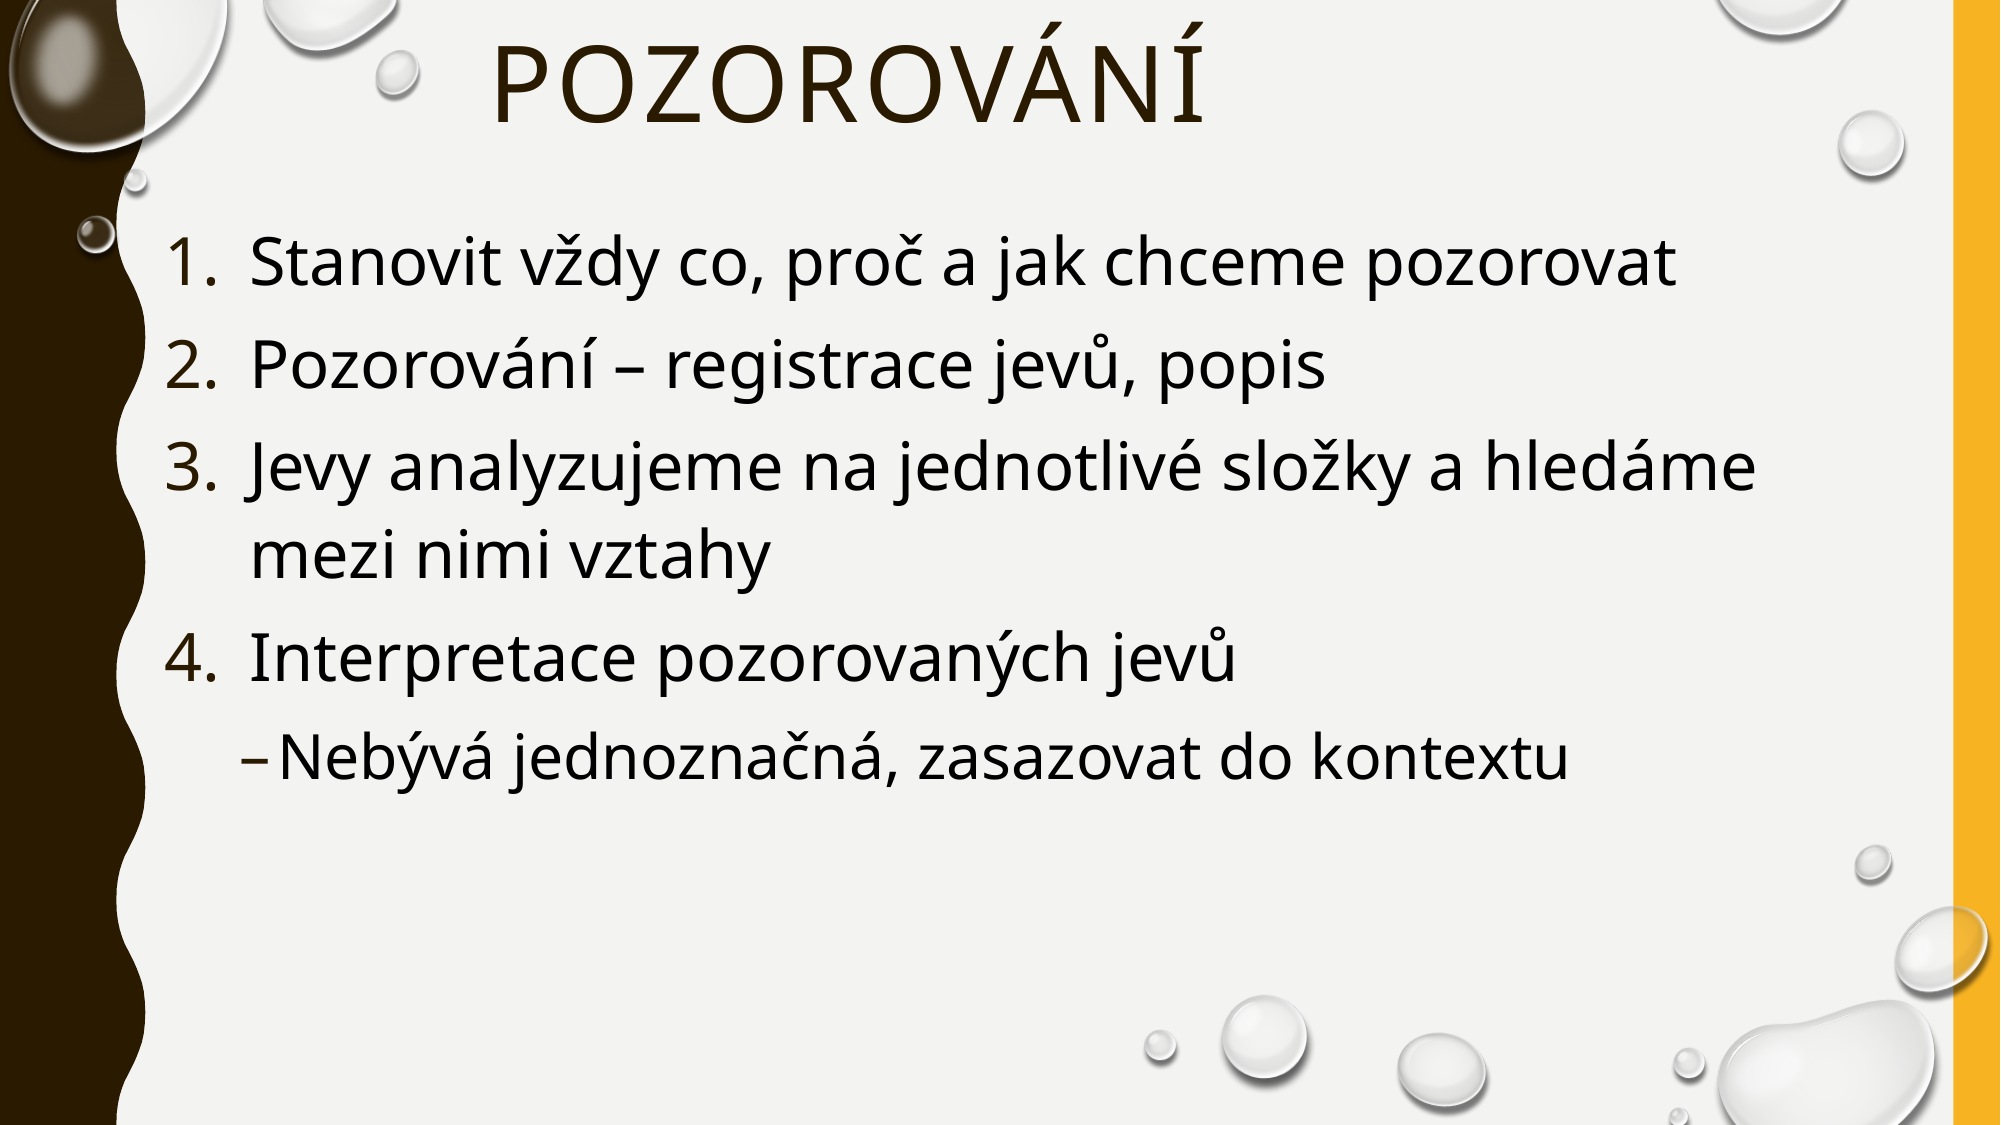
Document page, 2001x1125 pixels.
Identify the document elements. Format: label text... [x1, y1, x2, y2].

picture [0, 0, 2000, 1125]
list Stanovit vždy co, proč a jak chceme pozorovat Pozorování – registrace jevů, popis Jevy analyzujeme na jednotlivé složky a hledáme mezi nimi vztahy Interpretace pozorovaných jevů Nebývá jednoznačná, zasazovat do kontextu [149, 203, 1850, 950]
title pozorování [473, 23, 2000, 160]
